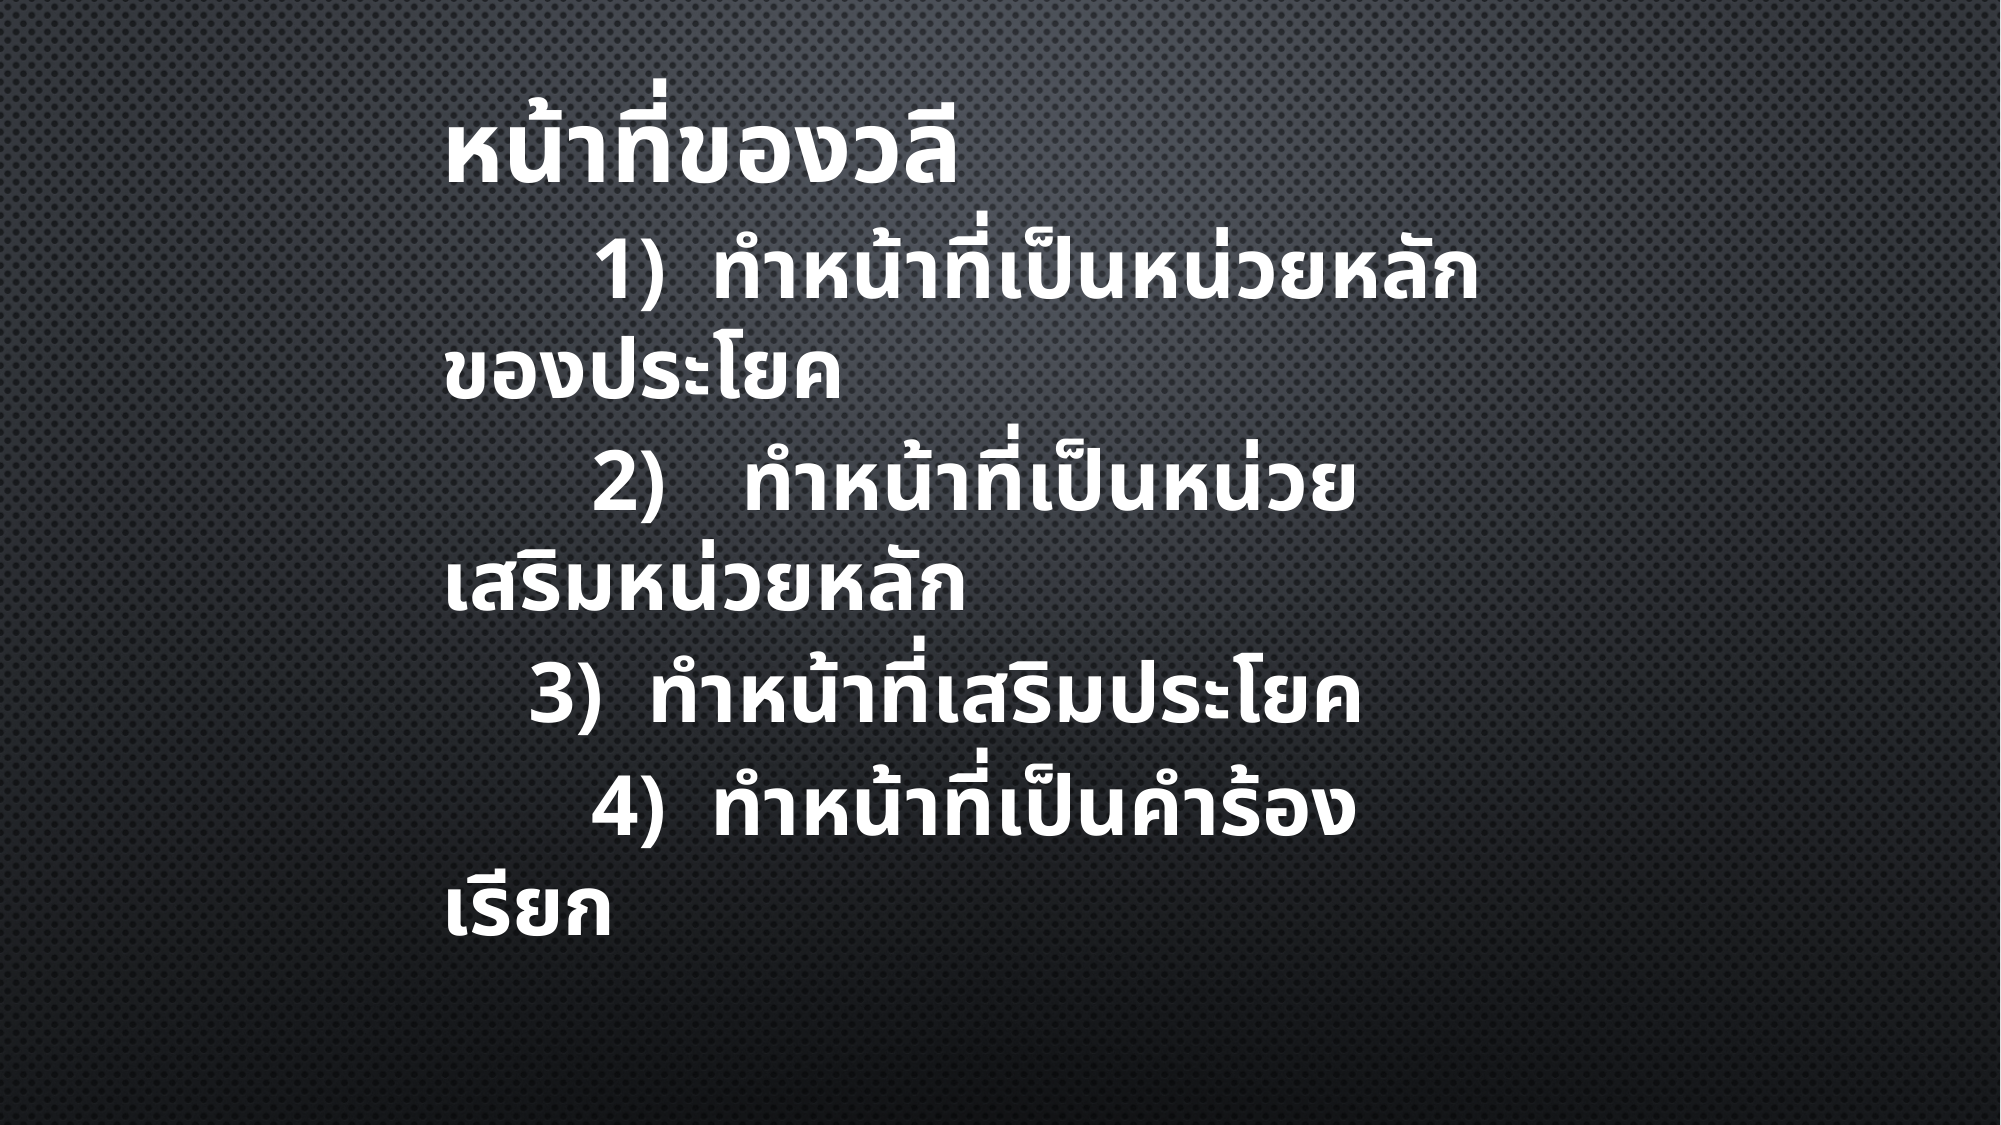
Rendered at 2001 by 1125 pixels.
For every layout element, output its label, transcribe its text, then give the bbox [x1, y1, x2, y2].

list หน้าที่ของวลี 1) ทำหน้าที่เป็นหน่วยหลักของประโยค 2) ทำหน้าที่เป็นหน่วยเสริมหน่วยหลัก 3) ทำหน้าที่เสริมประโยค 4) ทำหน้าที่เป็นคำร้องเรียก [426, 51, 1515, 1096]
